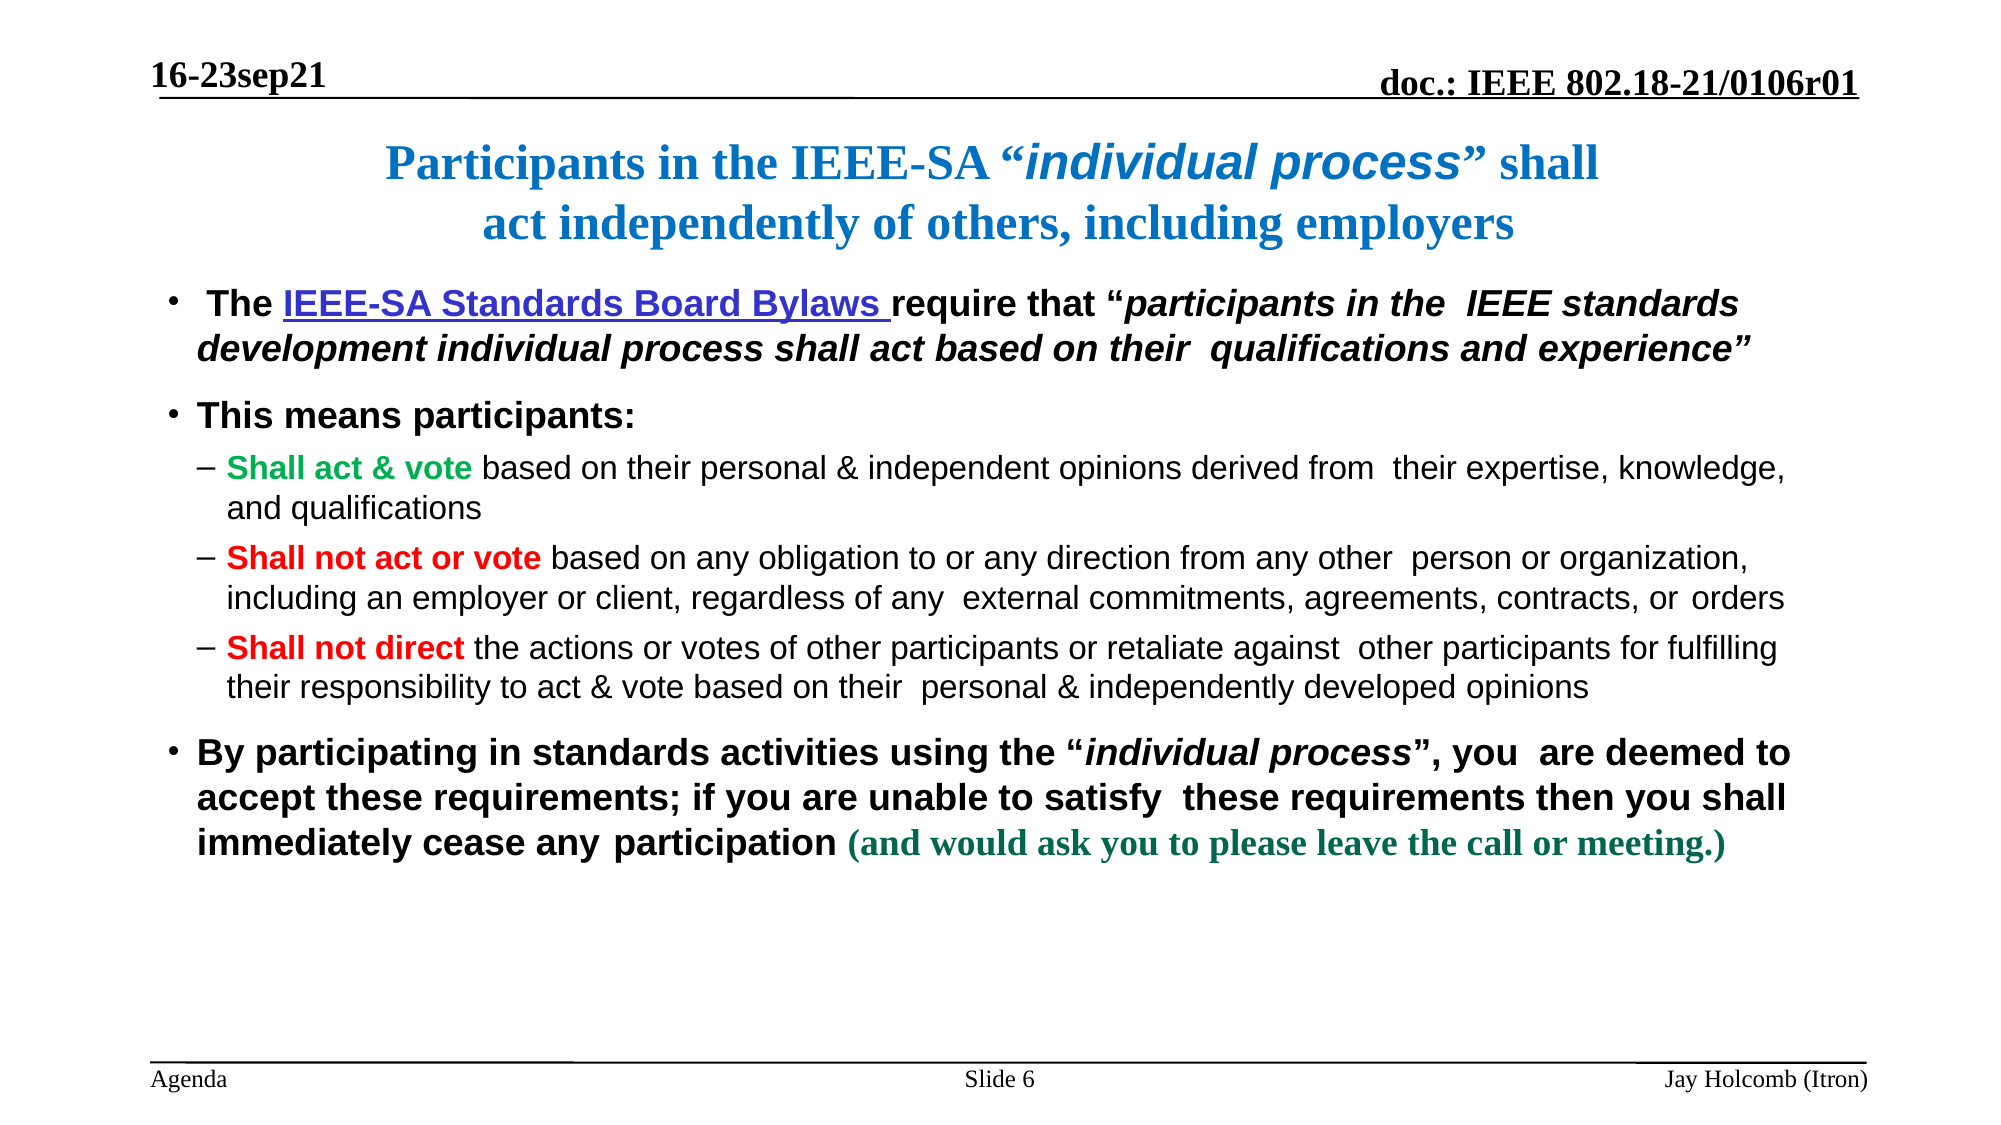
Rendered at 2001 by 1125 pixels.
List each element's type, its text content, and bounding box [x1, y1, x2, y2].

list The IEEE-SA Standards Board Bylaws require that “participants in the IEEE standards development individual process shall act based on their qualifications and experience” This means participants: Shall act & vote based on their personal & independent opinions derived from their expertise, knowledge, and qualifications Shall not act or vote based on any obligation to or any direction from any other person or organization, including an employer or client, regardless of any external commitments, agreements, contracts, or orders Shall not direct the actions or votes of other participants or retaliate against other participants for fulfilling their responsibility to act & vote based on their personal & independently developed opinions By participating in standards activities using the “individual process”, you are deemed to accept these requirements; if you are unable to satisfy these requirements then you shall immediately cease any participation (and would ask you to please leave the call or meeting.) [149, 270, 1869, 947]
title Participants in the IEEE-SA “individual process” shall act independently of others, including employers [360, 104, 1637, 270]
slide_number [149, 49, 651, 95]
slide_number Slide 6 [933, 1061, 1067, 1123]
footer Jay Holcomb (Itron) [1171, 1061, 1869, 1093]
